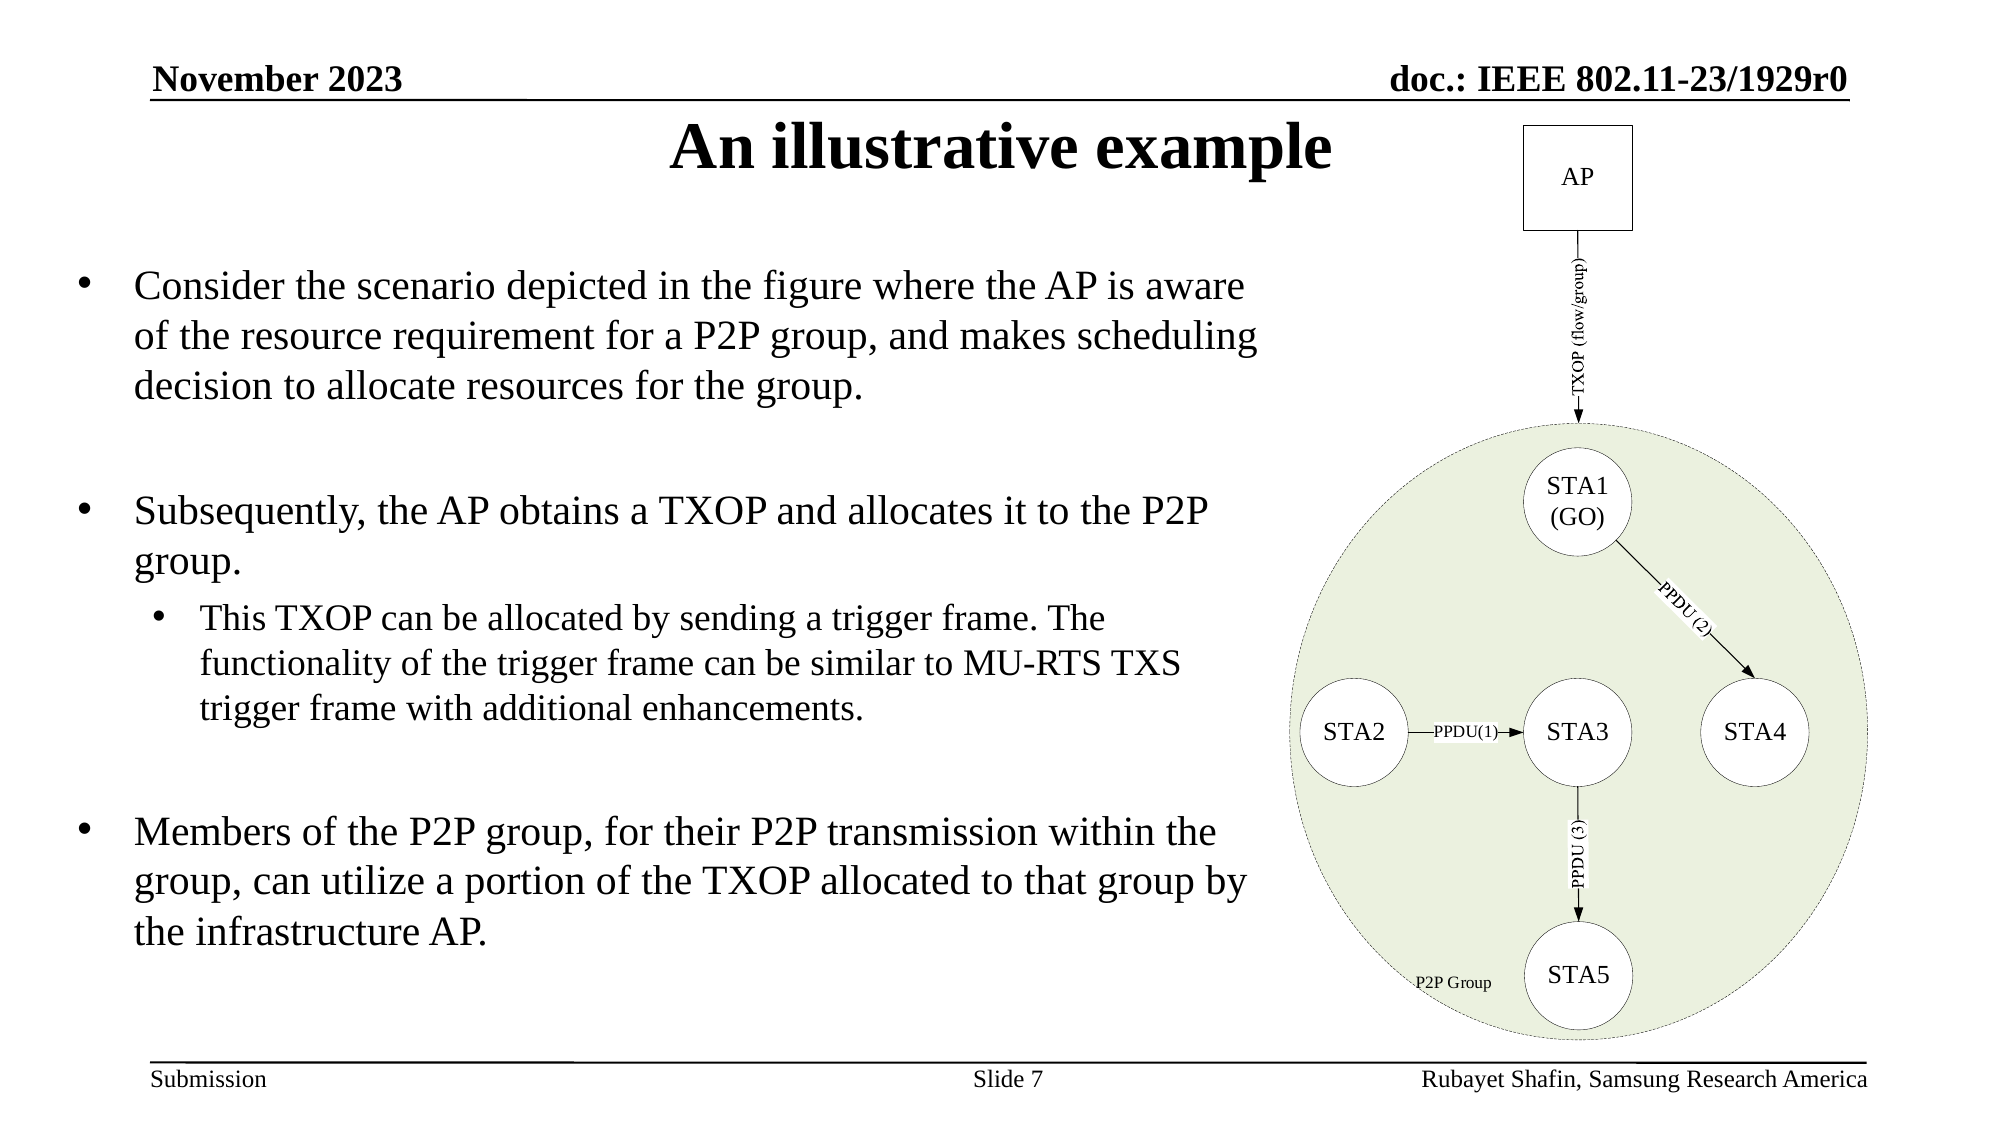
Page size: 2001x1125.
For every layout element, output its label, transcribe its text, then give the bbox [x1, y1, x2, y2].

title An illustrative example [152, 54, 1853, 187]
footer Rubayet Shafin, Samsung Research America [1171, 1061, 1869, 1093]
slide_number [152, 54, 563, 100]
picture [1287, 122, 1869, 1042]
slide_number Slide 7 [950, 1061, 1067, 1123]
list Consider the scenario depicted in the figure where the AP is aware of the resource requirement for a P2P group, and makes scheduling decision to allocate resources for the group. Subsequently, the AP obtains a TXOP and allocates it to the P2P group. This TXOP can be allocated by sending a trigger frame. The functionality of the trigger frame can be similar to MU-RTS TXS trigger frame with additional enhancements. Members of the P2P group, for their P2P transmission within the group, can utilize a portion of the TXOP allocated to that group by the infrastructure AP. [62, 187, 1282, 1017]
